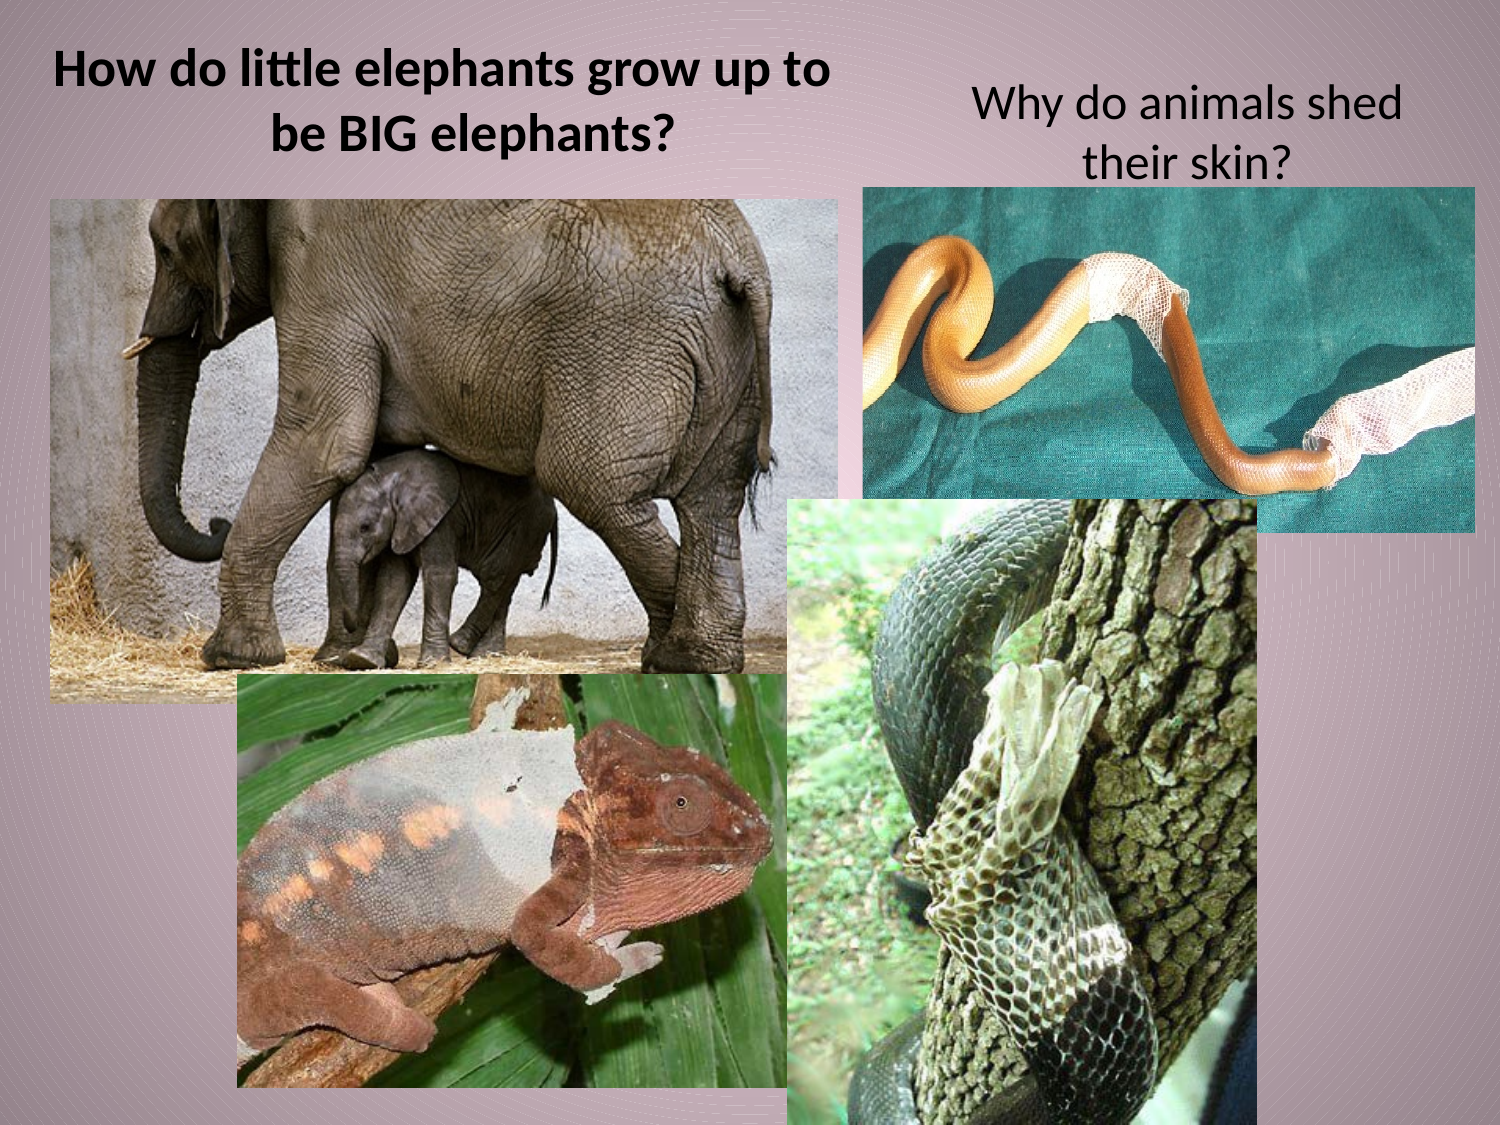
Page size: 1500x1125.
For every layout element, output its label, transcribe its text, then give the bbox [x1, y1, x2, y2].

text_box Why do animals shed their skin? [950, 62, 1425, 185]
picture [49, 187, 1476, 1125]
list How do little elephants grow up to be BIG elephants? [24, 24, 850, 175]
